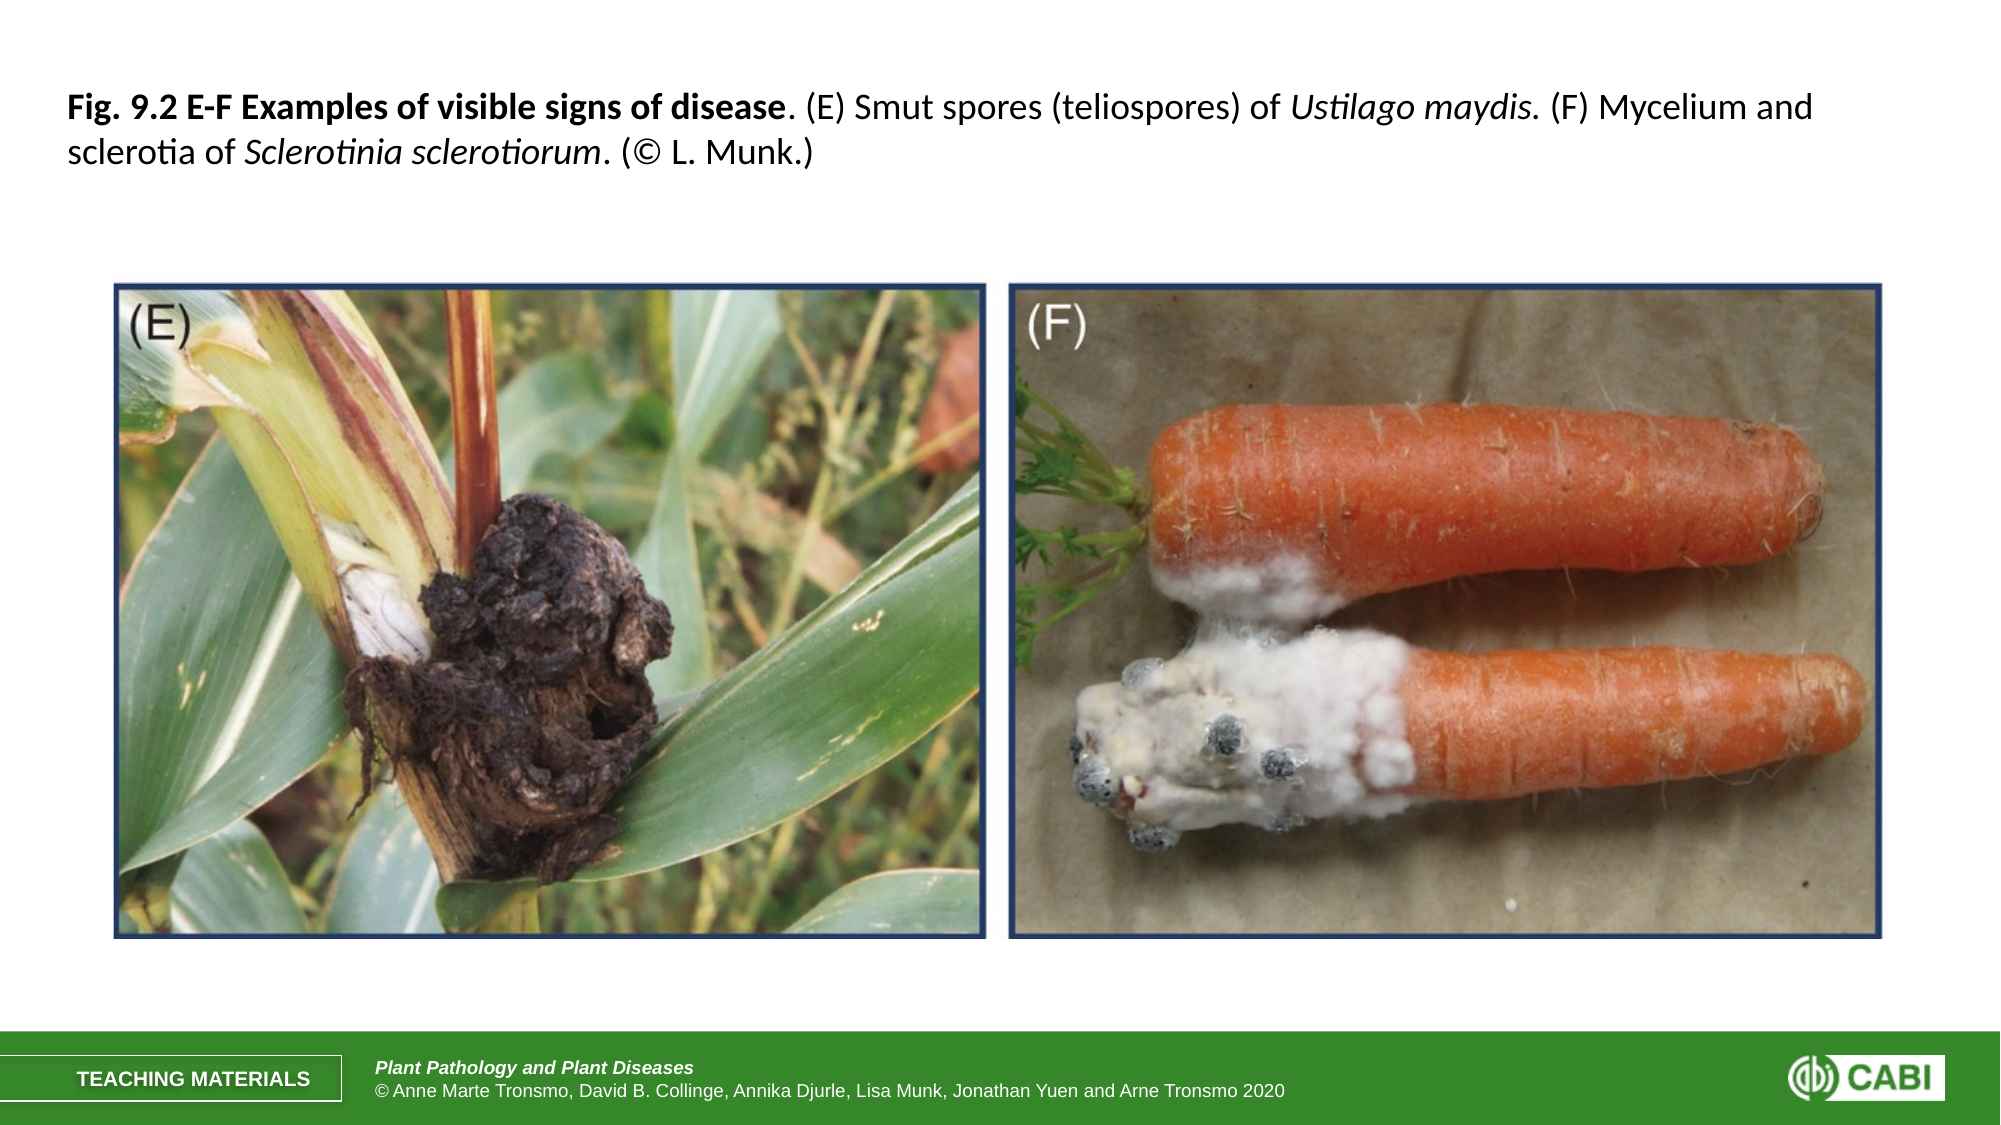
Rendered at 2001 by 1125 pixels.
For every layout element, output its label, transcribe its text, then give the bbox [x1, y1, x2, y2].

text_box Plant Pathology and Plant Diseases © Anne Marte Tronsmo, David B. Collinge, Annika Djurle, Lisa Munk, Jonathan Yuen and Arne Tronsmo 2020 [360, 1048, 1485, 1109]
picture [1788, 1055, 1945, 1101]
picture [113, 271, 1887, 939]
text_box Fig. 9.2 E-F Examples of visible signs of disease. (E) Smut spores (teliospores) of Ustilago maydis. (F) Mycelium and sclerotia of Sclerotinia sclerotiorum. (© L. Munk.) [52, 74, 1926, 180]
